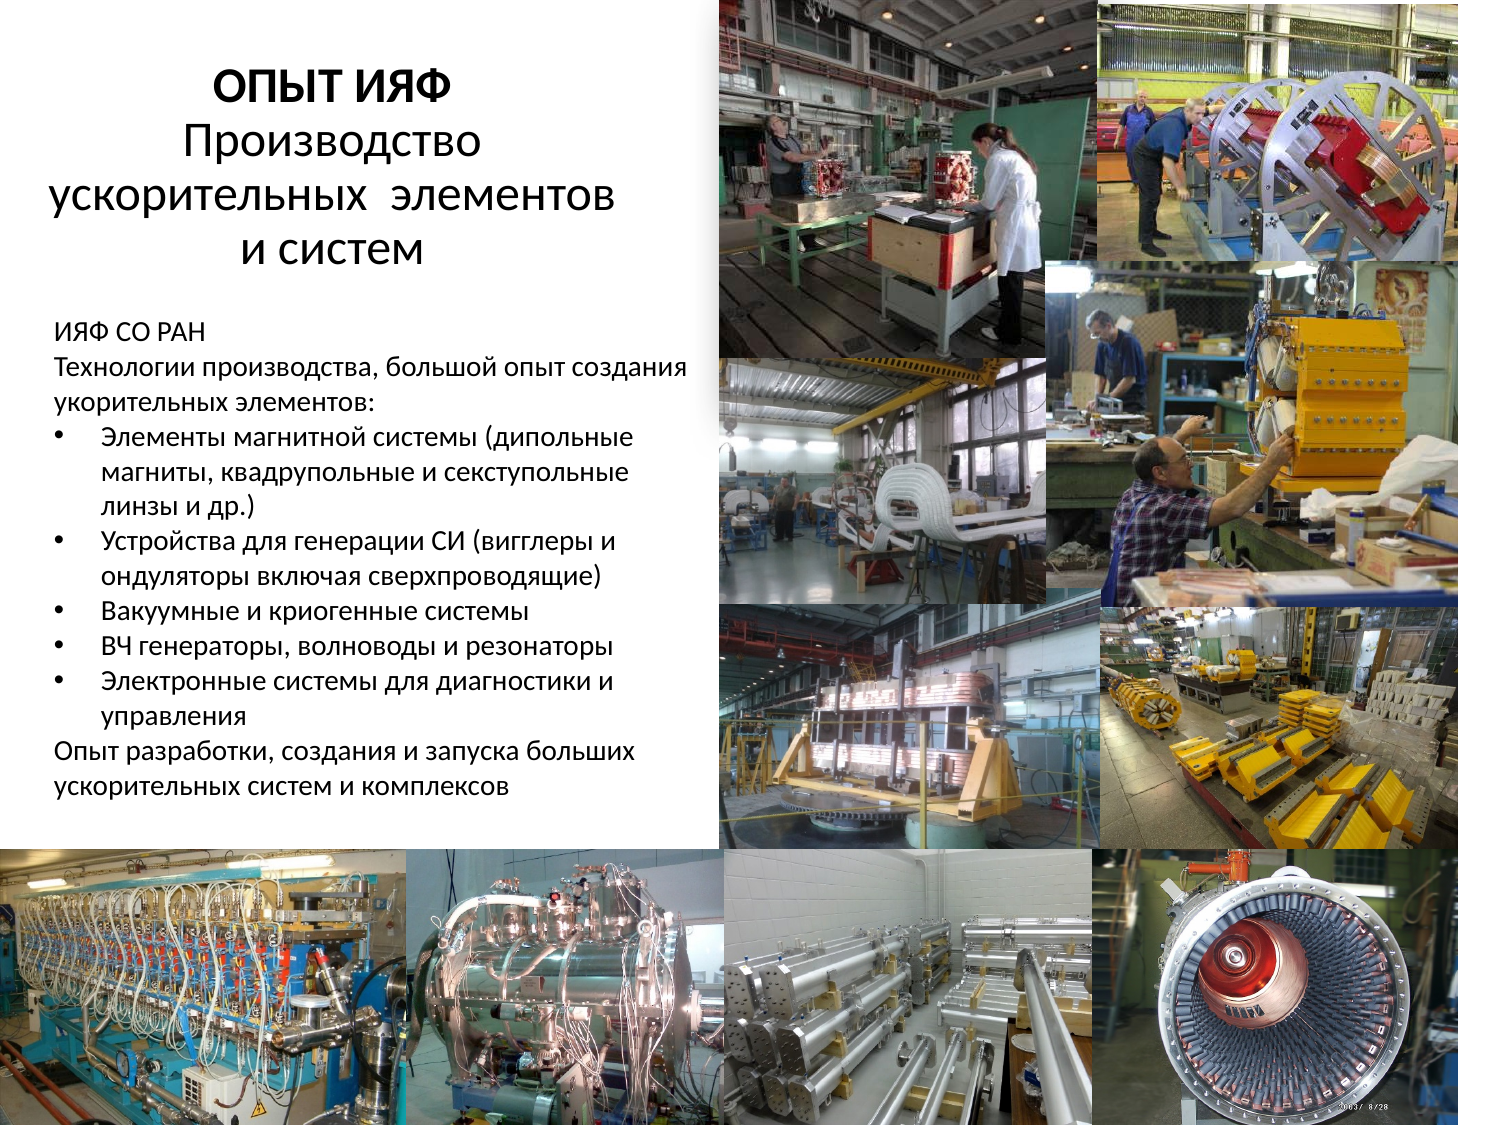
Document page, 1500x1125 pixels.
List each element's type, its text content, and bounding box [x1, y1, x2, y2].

title ОПЫТ ИЯФ Производство ускорительных элементов и систем [27, 85, 637, 283]
text_box ИЯФ СО РАН Технологии производства, большой опыт создания укорительных элементов: Элементы магнитной системы (дипольные магниты, квадрупольные и секступольные линзы и др.) Устройства для генерации СИ (вигглеры и ондуляторы включая сверхпроводящие) Вакуумные и криогенные системы ВЧ генераторы, волноводы и резонаторы Электронные системы для диагностики и управления Опыт разработки, создания и запуска больших ускорительных систем и комплексов [39, 304, 718, 844]
picture [0, 0, 1458, 1125]
